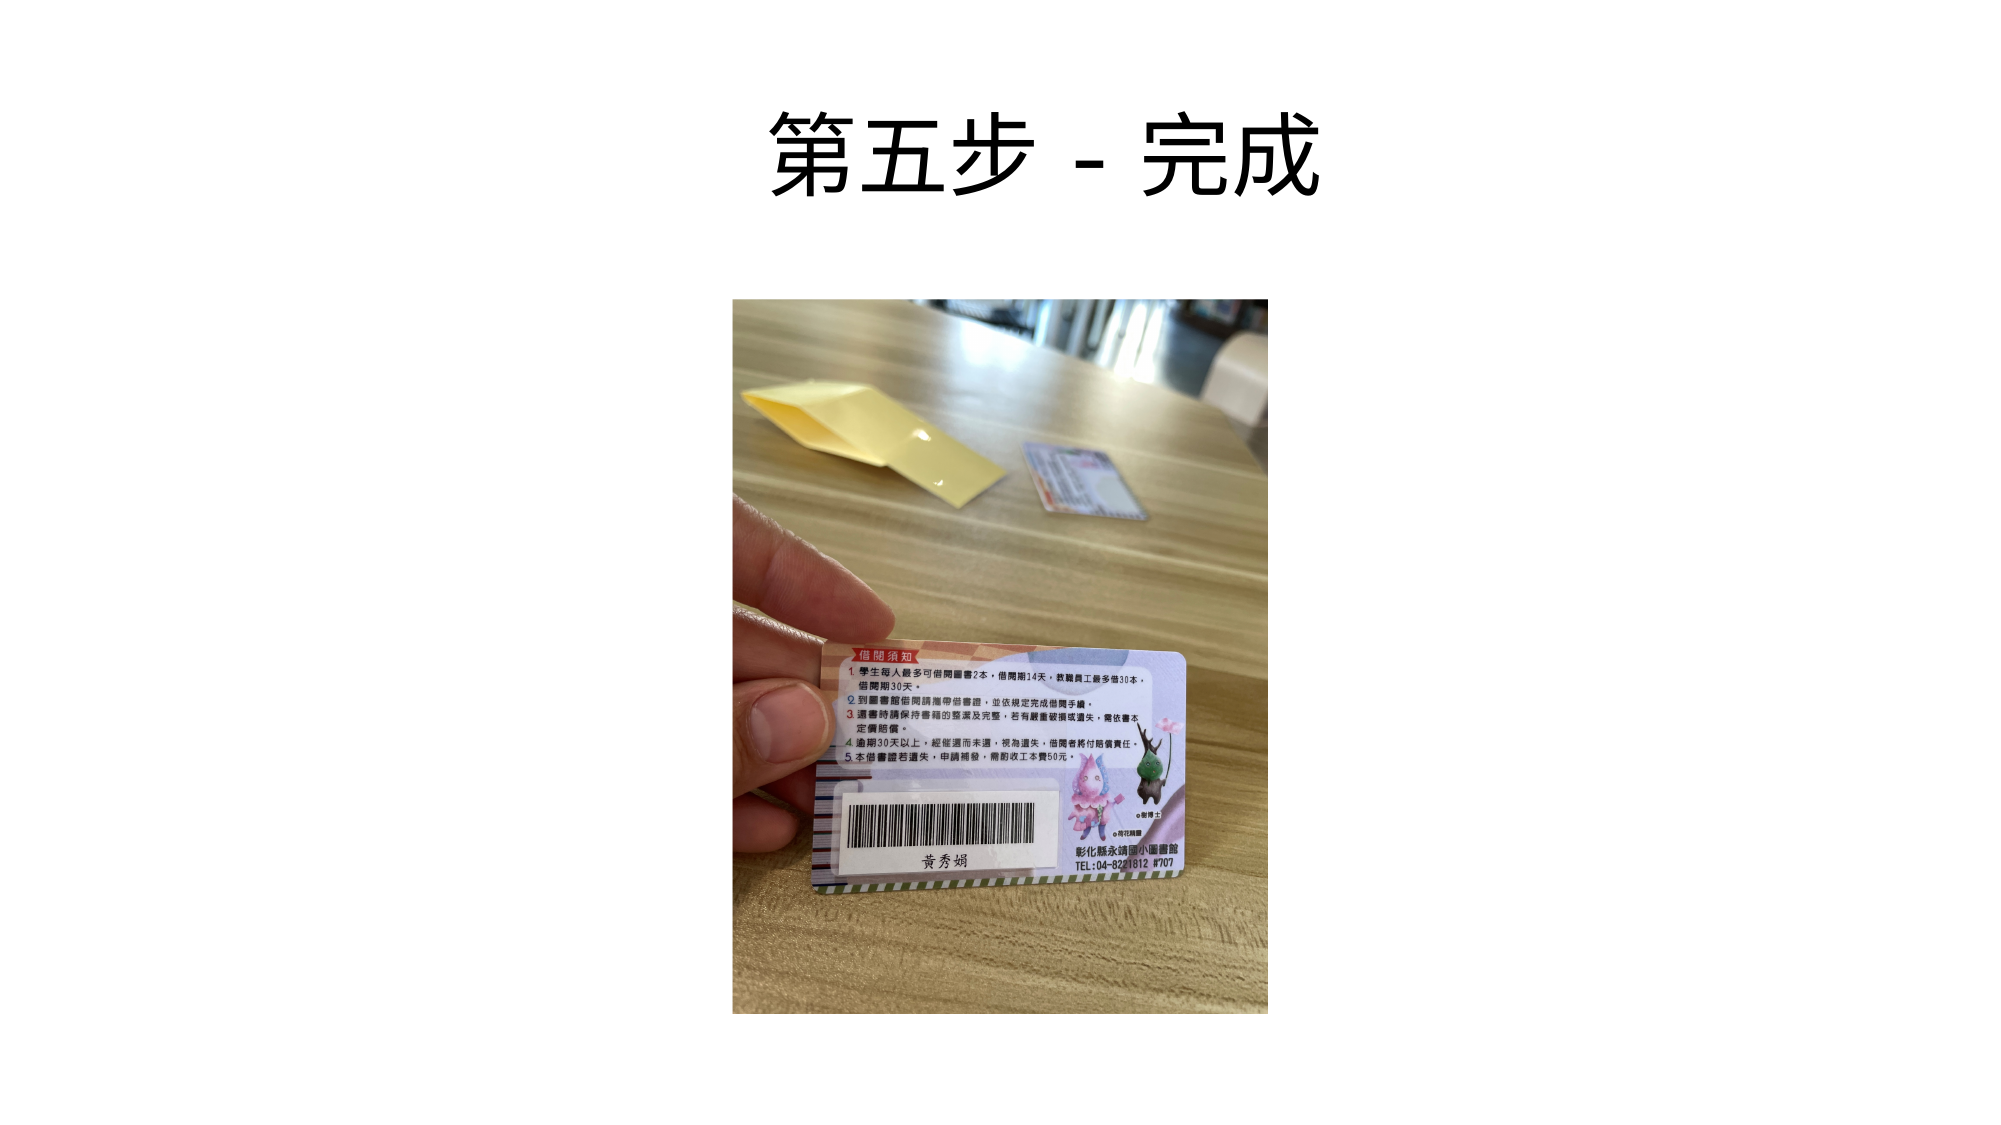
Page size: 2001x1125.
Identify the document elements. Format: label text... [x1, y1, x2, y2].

title 第五步-完成 [38, 51, 1764, 269]
picture [733, 300, 1268, 388]
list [642, 388, 1358, 925]
picture [733, 925, 1268, 1013]
